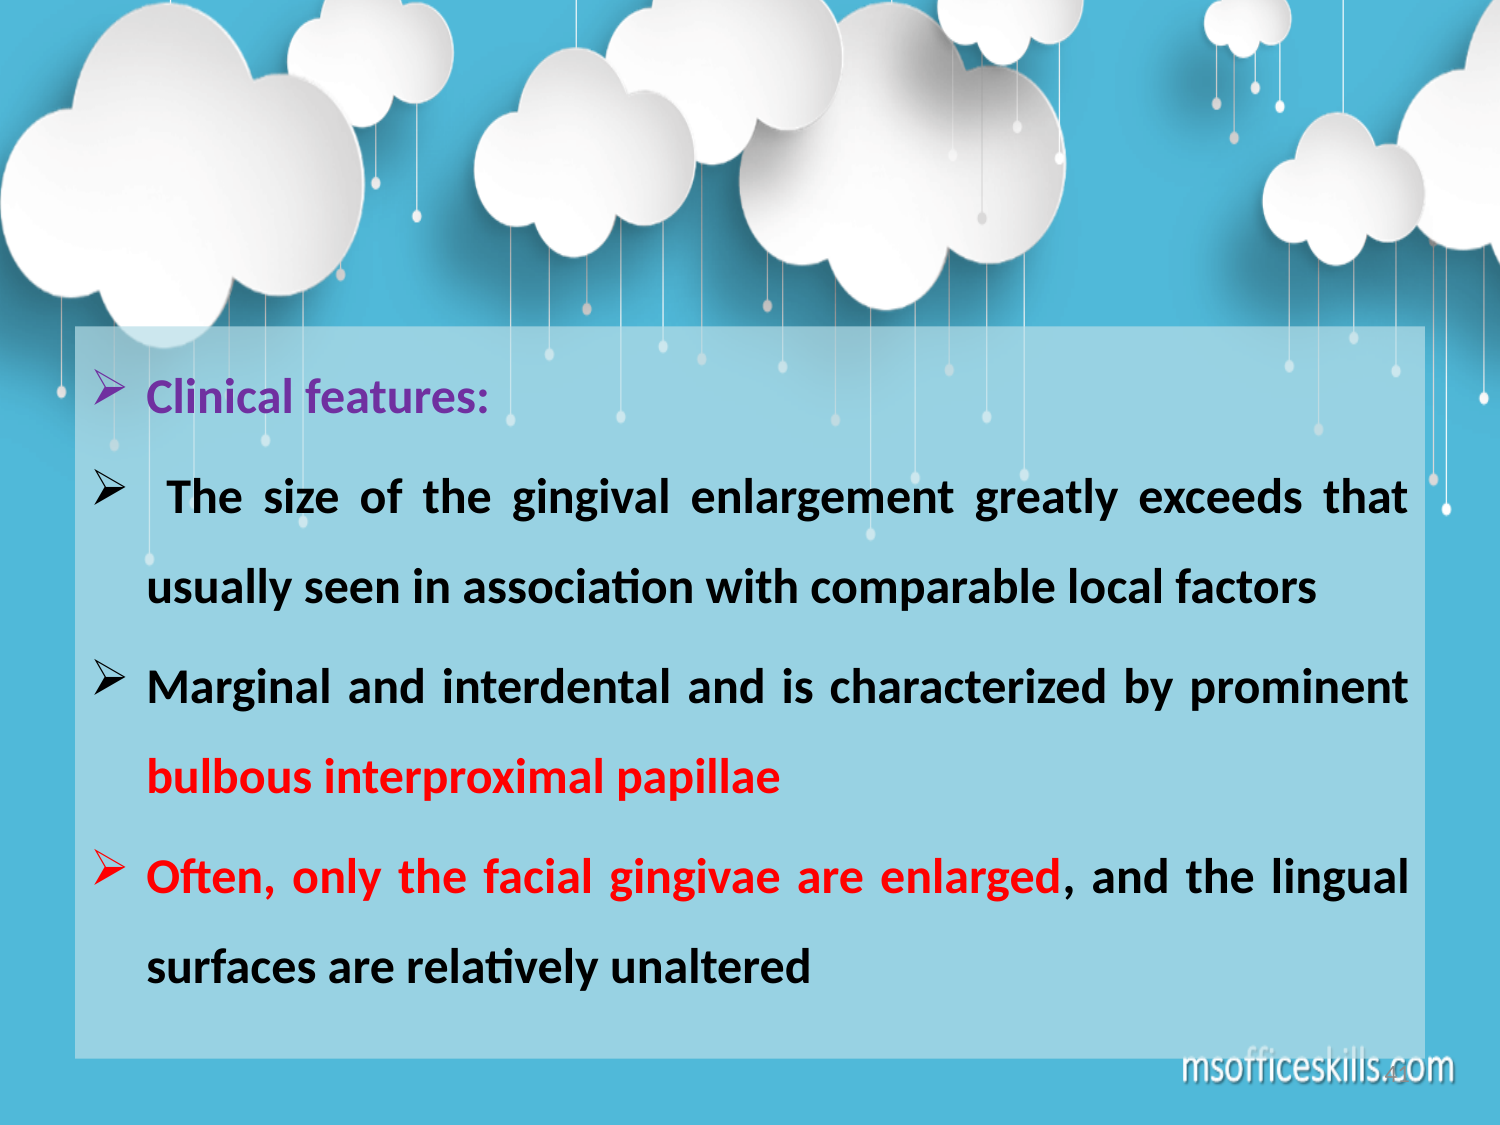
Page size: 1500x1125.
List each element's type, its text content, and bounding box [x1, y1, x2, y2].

slide_number 41 [1074, 1042, 1425, 1103]
picture [0, 0, 1500, 1125]
list Clinical features: The size of the gingival enlargement greatly exceeds that usually seen in association with comparable local factors Marginal and interdental and is characterized by prominent bulbous interproximal papillae Often, only the facial gingivae are enlarged, and the lingual surfaces are relatively unaltered [75, 326, 1425, 1059]
